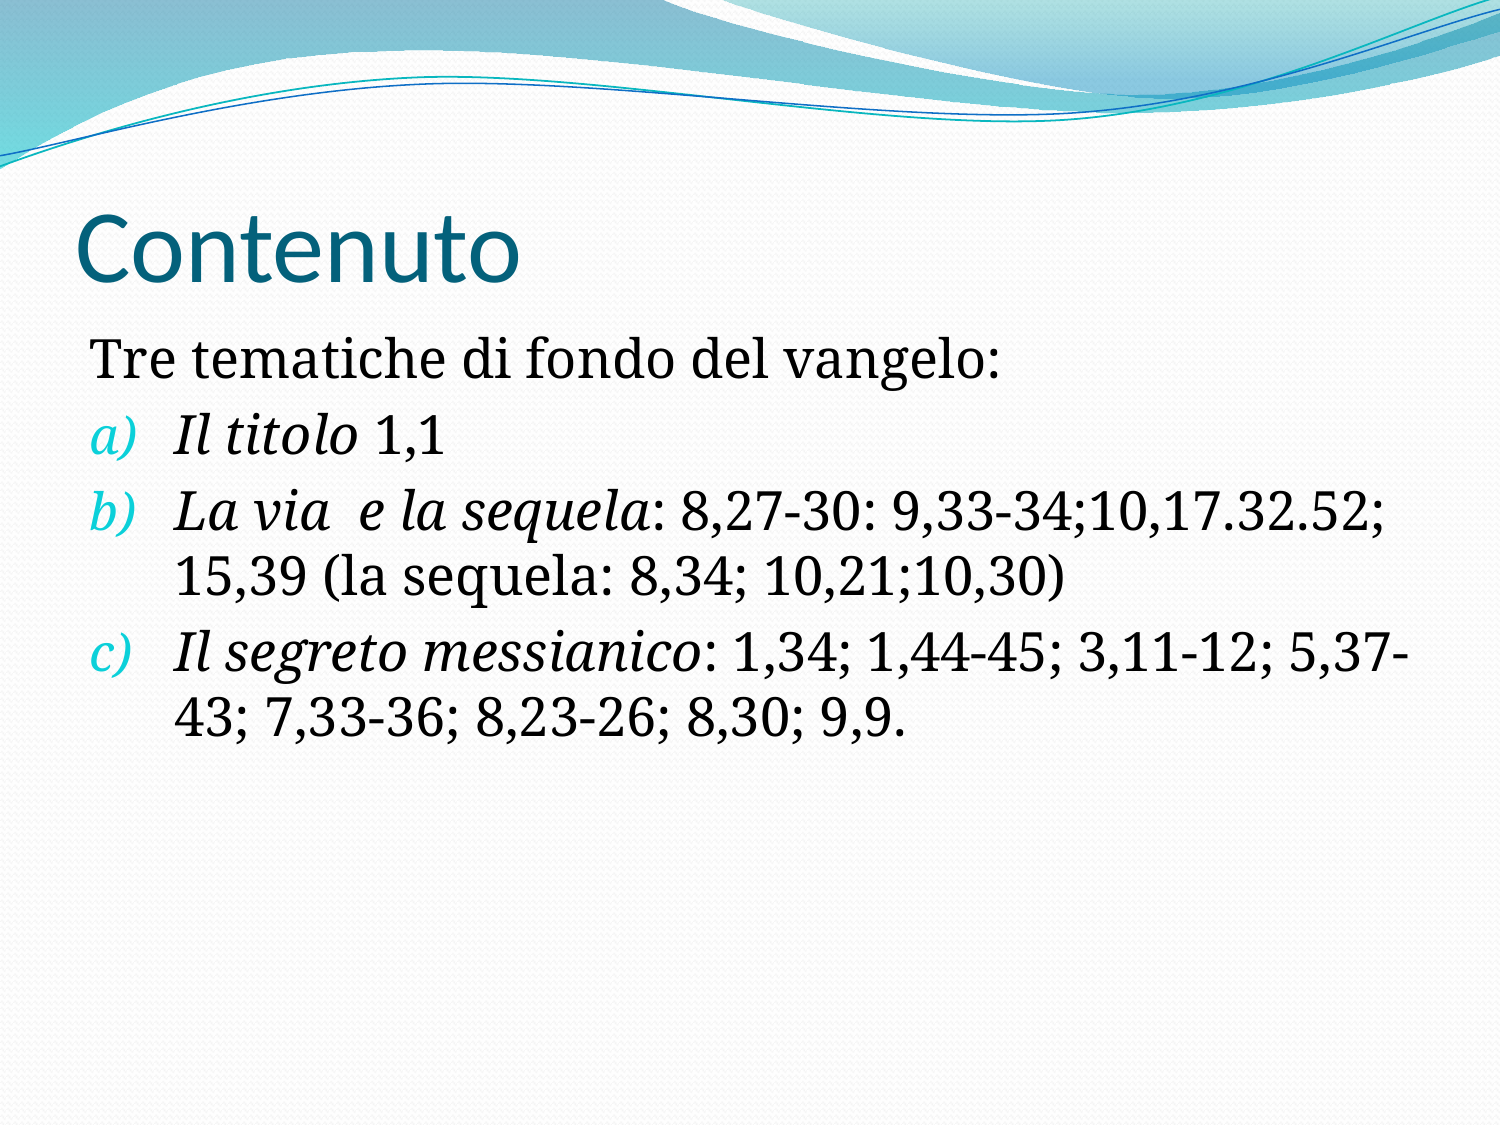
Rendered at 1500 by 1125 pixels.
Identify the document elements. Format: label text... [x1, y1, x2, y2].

list Tre tematiche di fondo del vangelo: Il titolo 1,1 La via e la sequela: 8,27-30: 9,33-34;10,17.32.52; 15,39 (la sequela: 8,34; 10,21;10,30) Il segreto messianico: 1,34; 1,44-45; 3,11-12; 5,37-43; 7,33-36; 8,23-26; 8,30; 9,9. [75, 317, 1425, 1038]
title Contenuto [75, 115, 1425, 303]
